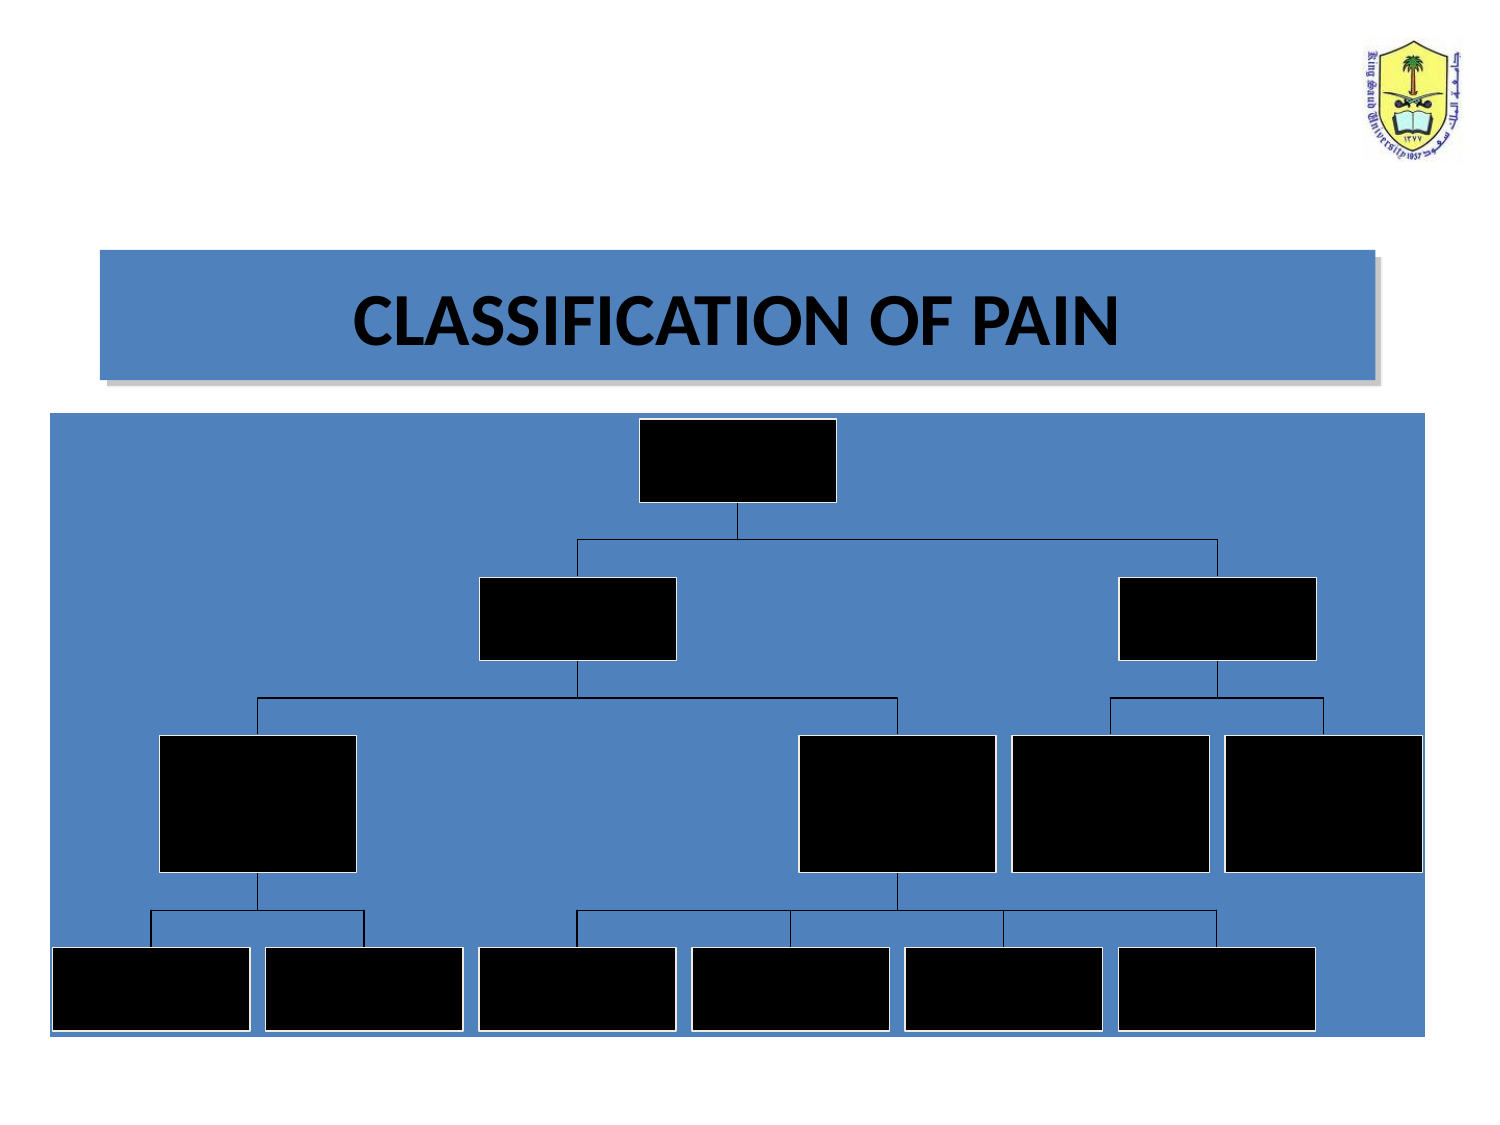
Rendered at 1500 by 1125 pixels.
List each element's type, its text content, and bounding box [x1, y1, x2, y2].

picture [1362, 37, 1466, 163]
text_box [49, 412, 1426, 1038]
title CLASSIFICATION OF PAIN [99, 249, 1376, 381]
